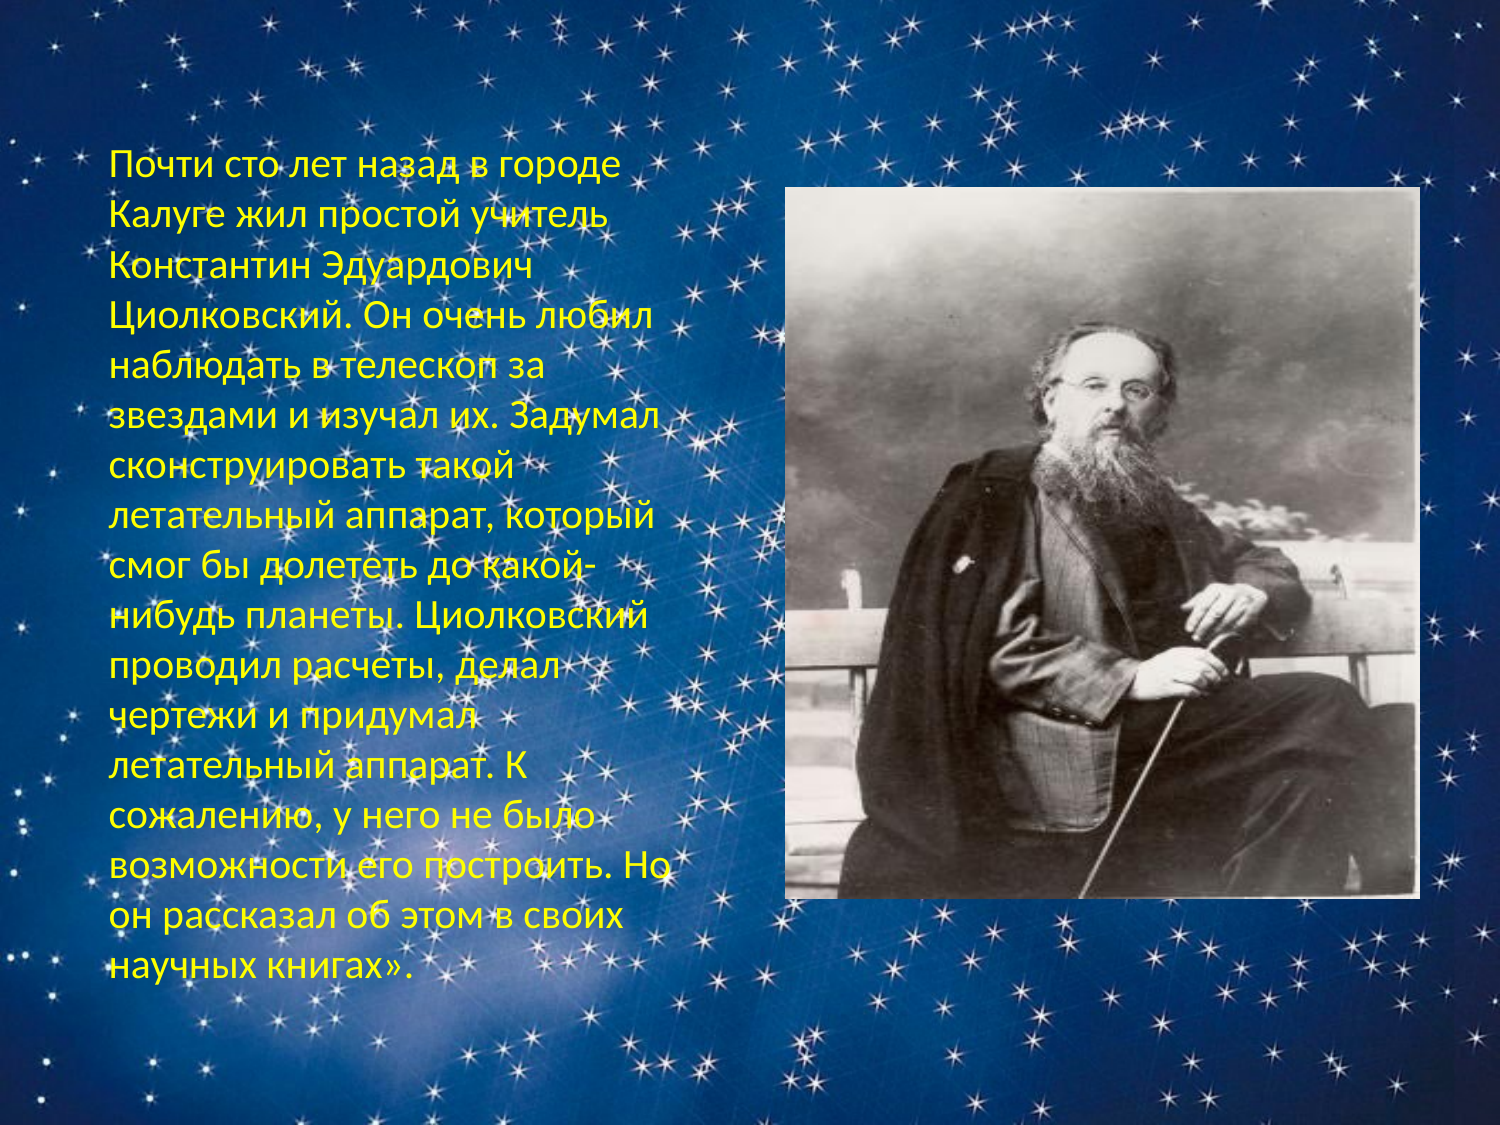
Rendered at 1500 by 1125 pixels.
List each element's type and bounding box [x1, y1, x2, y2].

list [0, 0, 1500, 1125]
picture [784, 187, 1420, 899]
